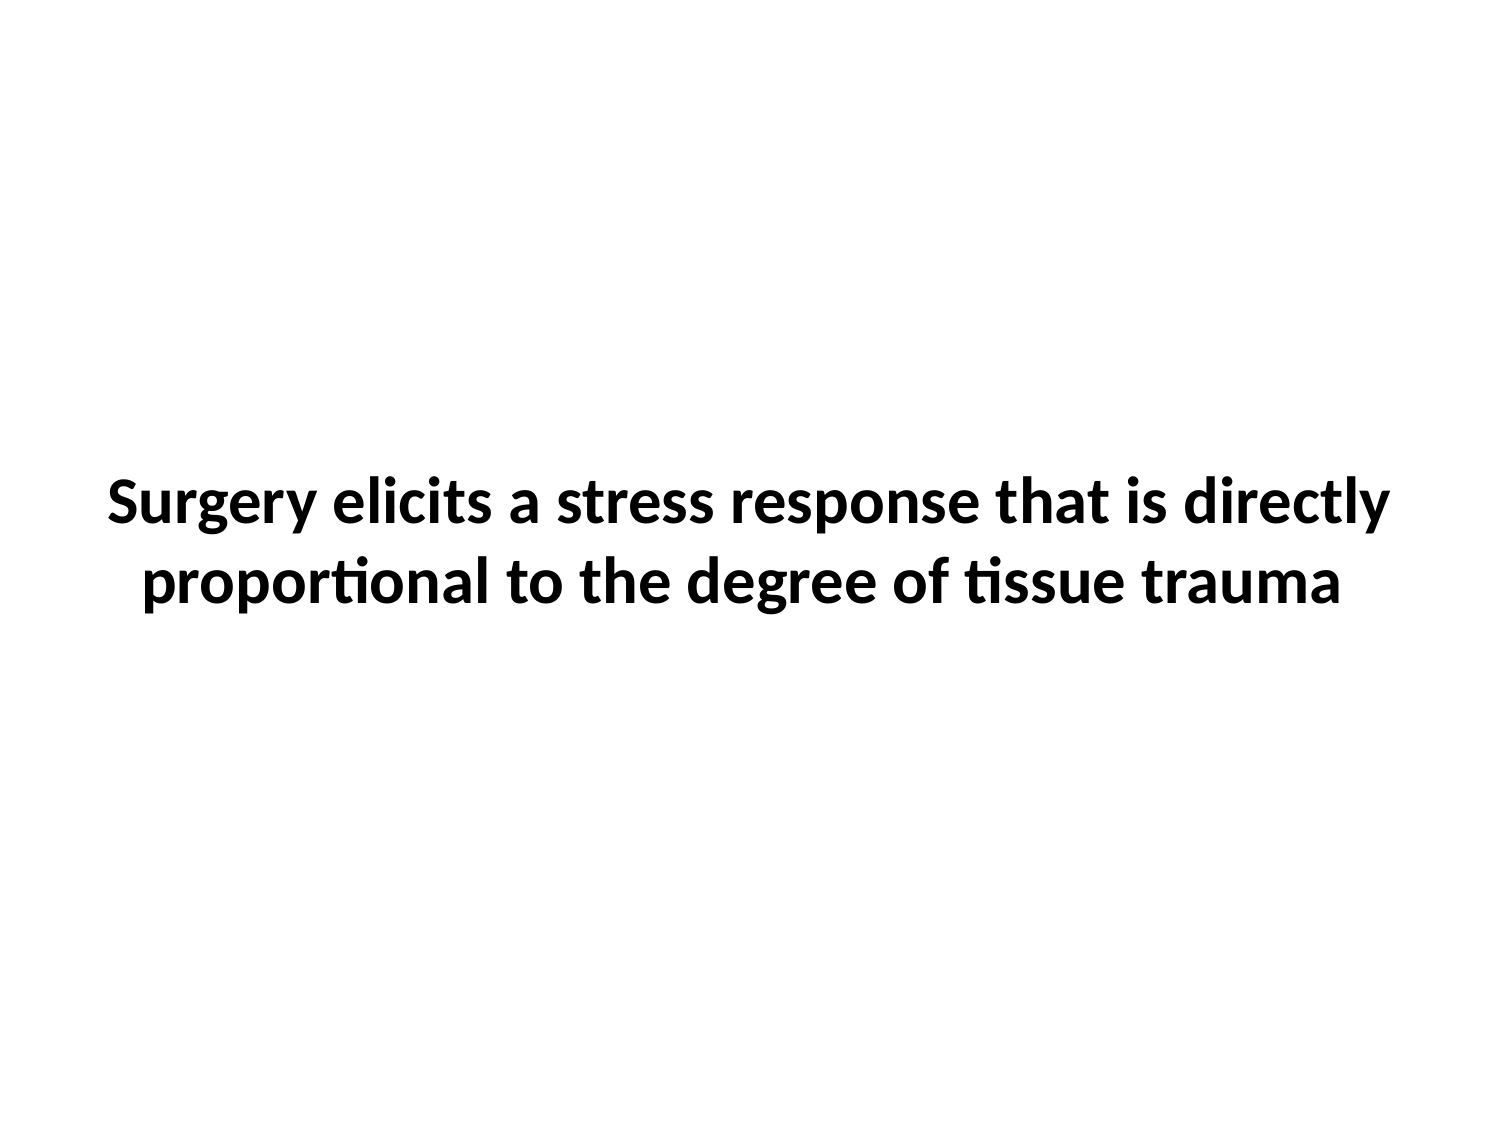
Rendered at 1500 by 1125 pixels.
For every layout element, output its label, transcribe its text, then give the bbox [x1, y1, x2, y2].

list Surgery elicits a stress response that is directly proportional to the degree of tissue trauma [75, 262, 1425, 1005]
